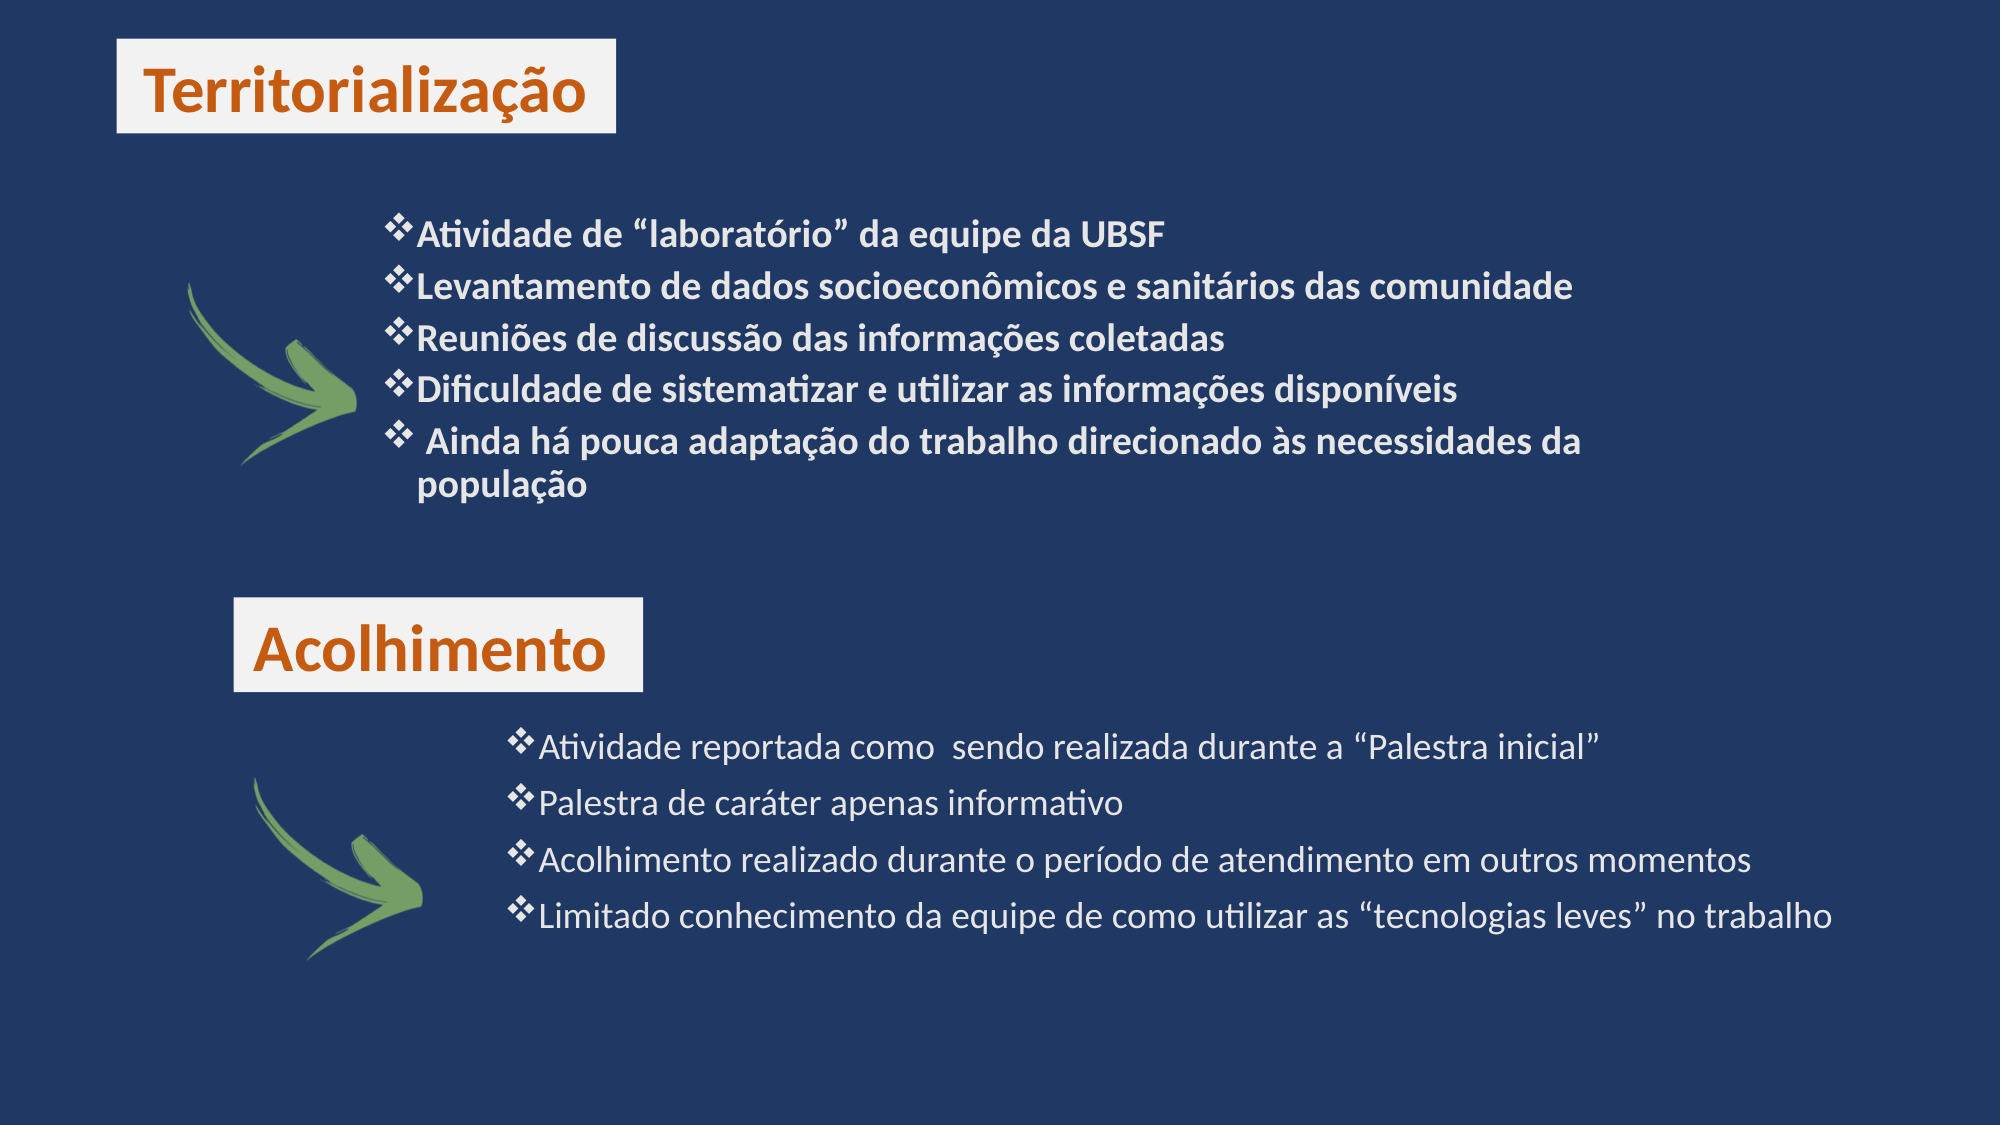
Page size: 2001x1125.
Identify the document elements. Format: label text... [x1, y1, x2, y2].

text_box Atividade reportada como sendo realizada durante a “Palestra inicial” Palestra de caráter apenas informativo Acolhimento realizado durante o período de atendimento em outros momentos Limitado conhecimento da equipe de como utilizar as “tecnologias leves” no trabalho [489, 719, 1917, 1031]
list Atividade de “laboratório” da equipe da UBSF Levantamento de dados socioeconômicos e sanitários das comunidade Reuniões de discussão das informações coletadas Dificuldade de sistematizar e utilizar as informações disponíveis Ainda há pouca adaptação do trabalho direcionado às necessidades da população [366, 205, 1695, 517]
picture [176, 291, 359, 469]
picture [243, 786, 425, 964]
text_box Territorialização [116, 38, 617, 134]
text_box Acolhimento [233, 597, 644, 693]
